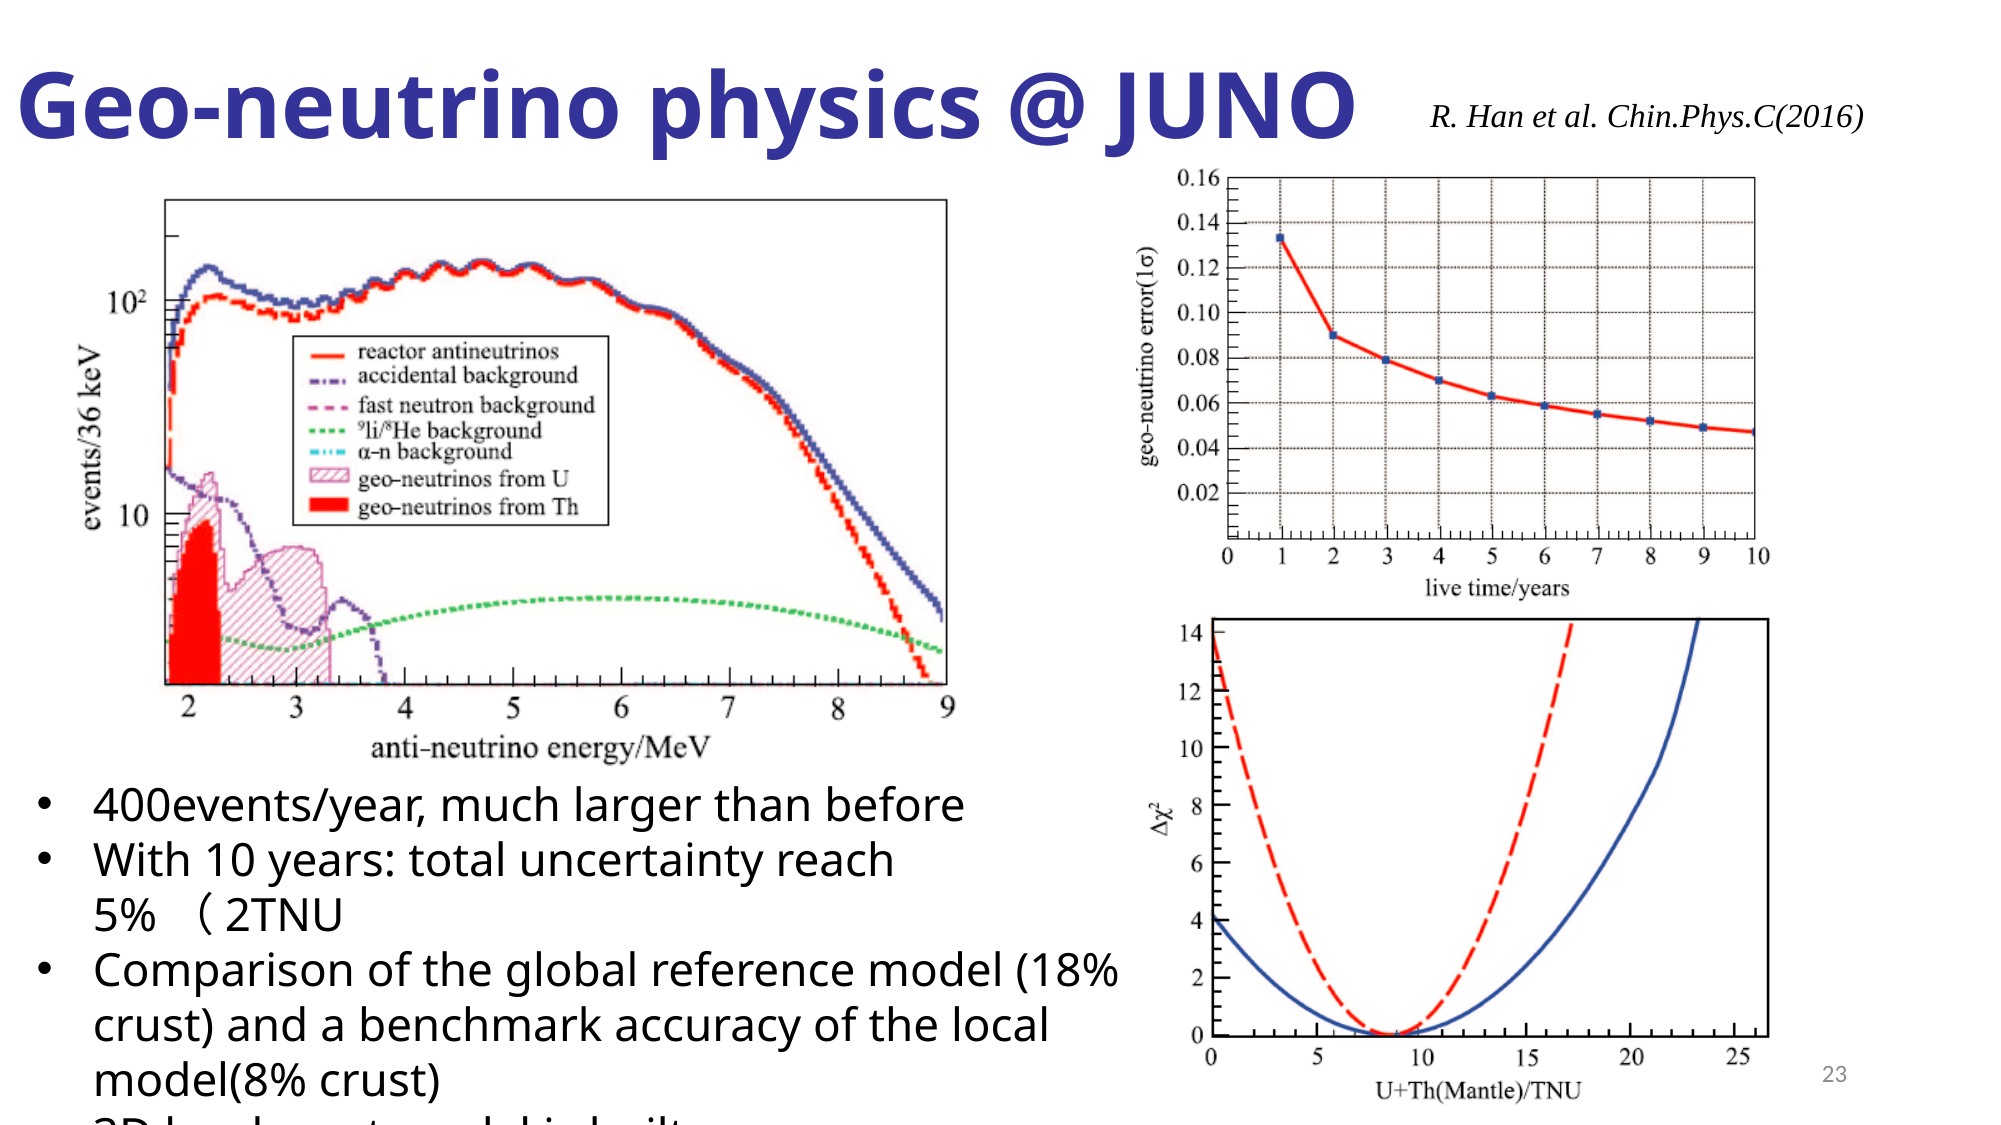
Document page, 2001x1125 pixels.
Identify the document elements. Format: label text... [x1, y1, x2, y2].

picture [66, 183, 979, 766]
text_box 400events/year, much larger than before With 10 years: total uncertainty reach 5%（2TNU Comparison of the global reference model (18% crust) and a benchmark accuracy of the local model(8% crust) 3D local crust model is built. [21, 768, 1137, 1125]
picture [1136, 161, 1782, 1117]
title Geo-neutrino physics @ JUNO [0, 0, 1725, 218]
slide_number 23 [1782, 1042, 1863, 1103]
text_box R. Han et al. Chin.Phys.C(2016) [1415, 86, 1888, 142]
